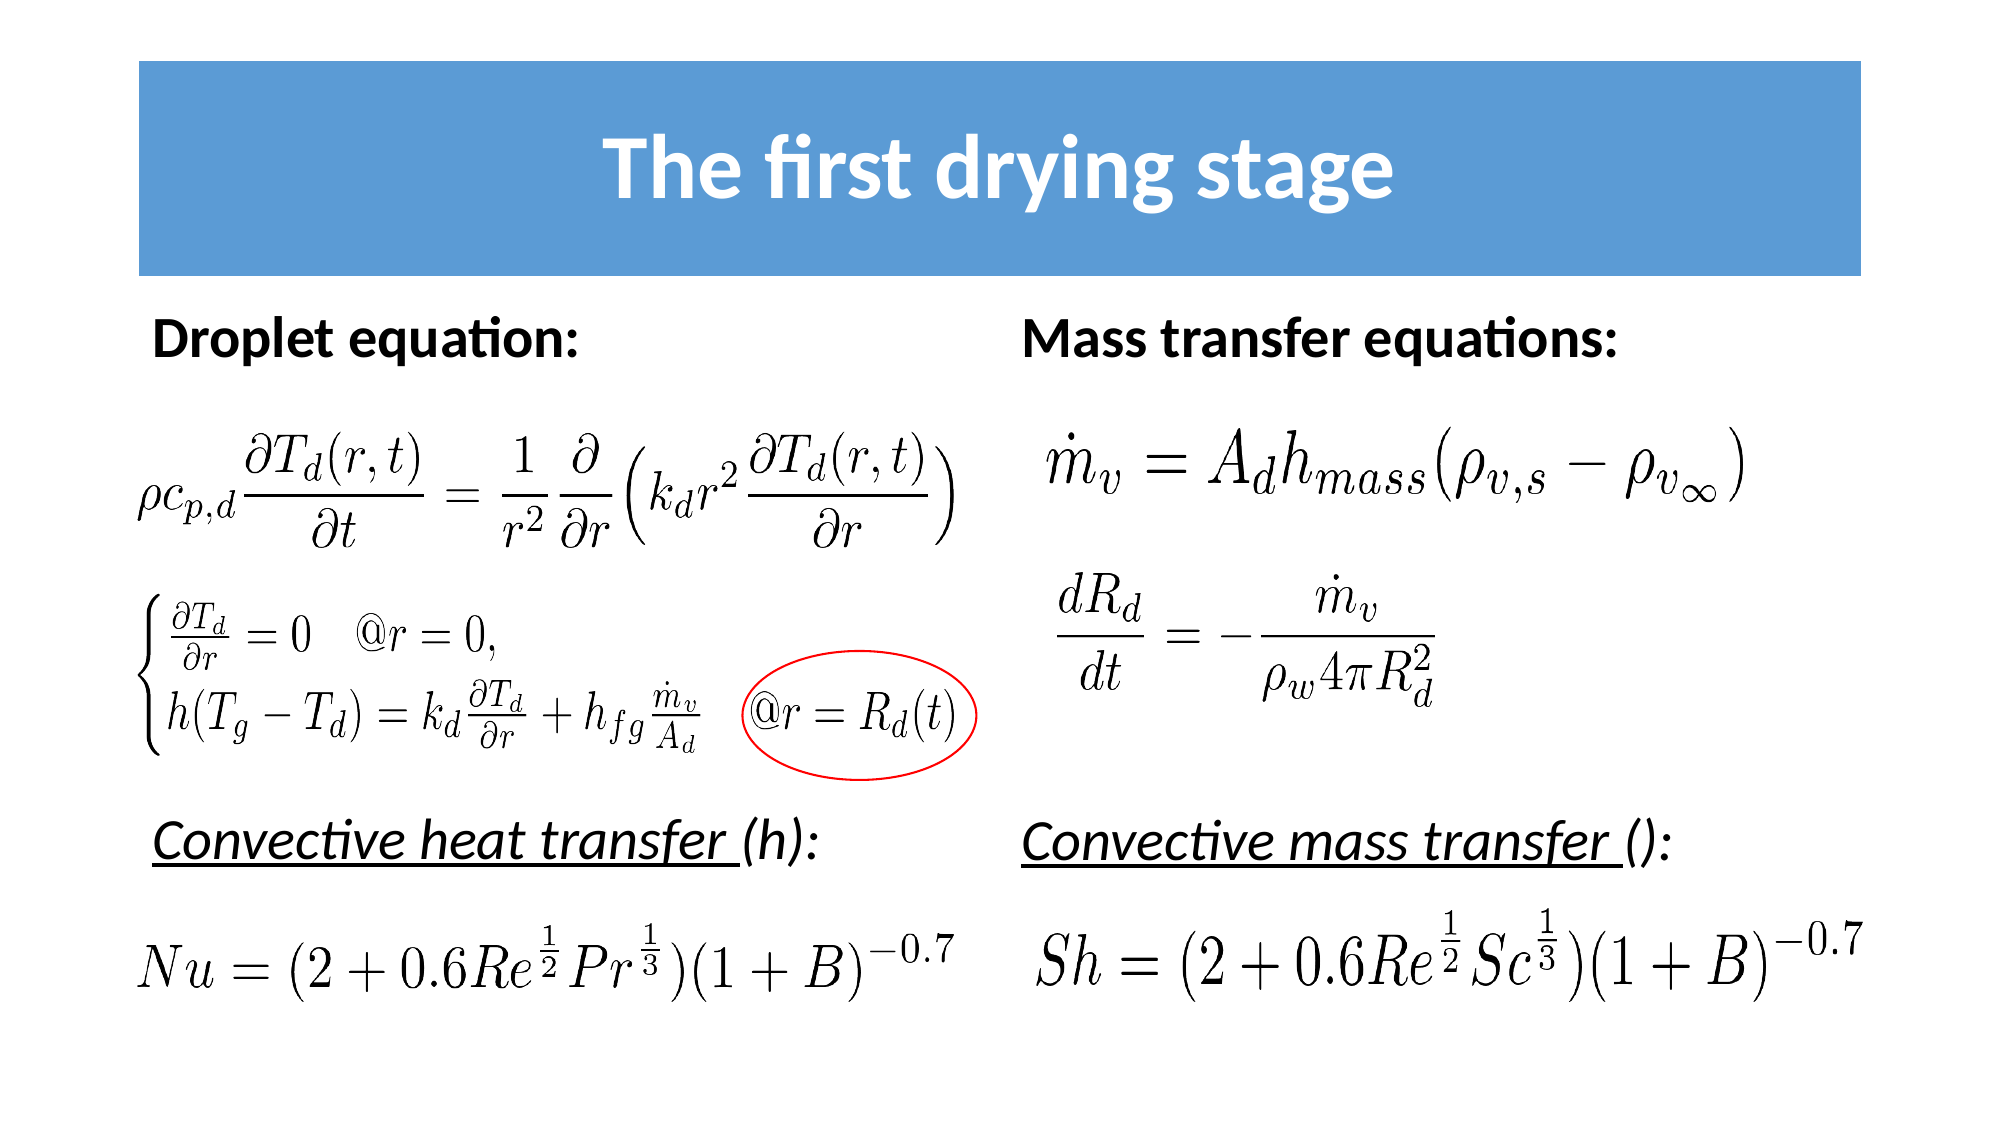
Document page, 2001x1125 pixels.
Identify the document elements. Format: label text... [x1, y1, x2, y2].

picture [137, 923, 954, 1002]
text_box [954, 676, 978, 755]
picture [1036, 908, 1863, 1002]
picture [137, 431, 954, 548]
picture [137, 593, 954, 756]
picture [1046, 426, 1743, 503]
picture [1057, 572, 1435, 708]
text_box [766, 756, 953, 781]
list Droplet equation: Convective heat transfer (h): [137, 299, 1007, 1125]
title The first drying stage [136, 58, 1864, 279]
